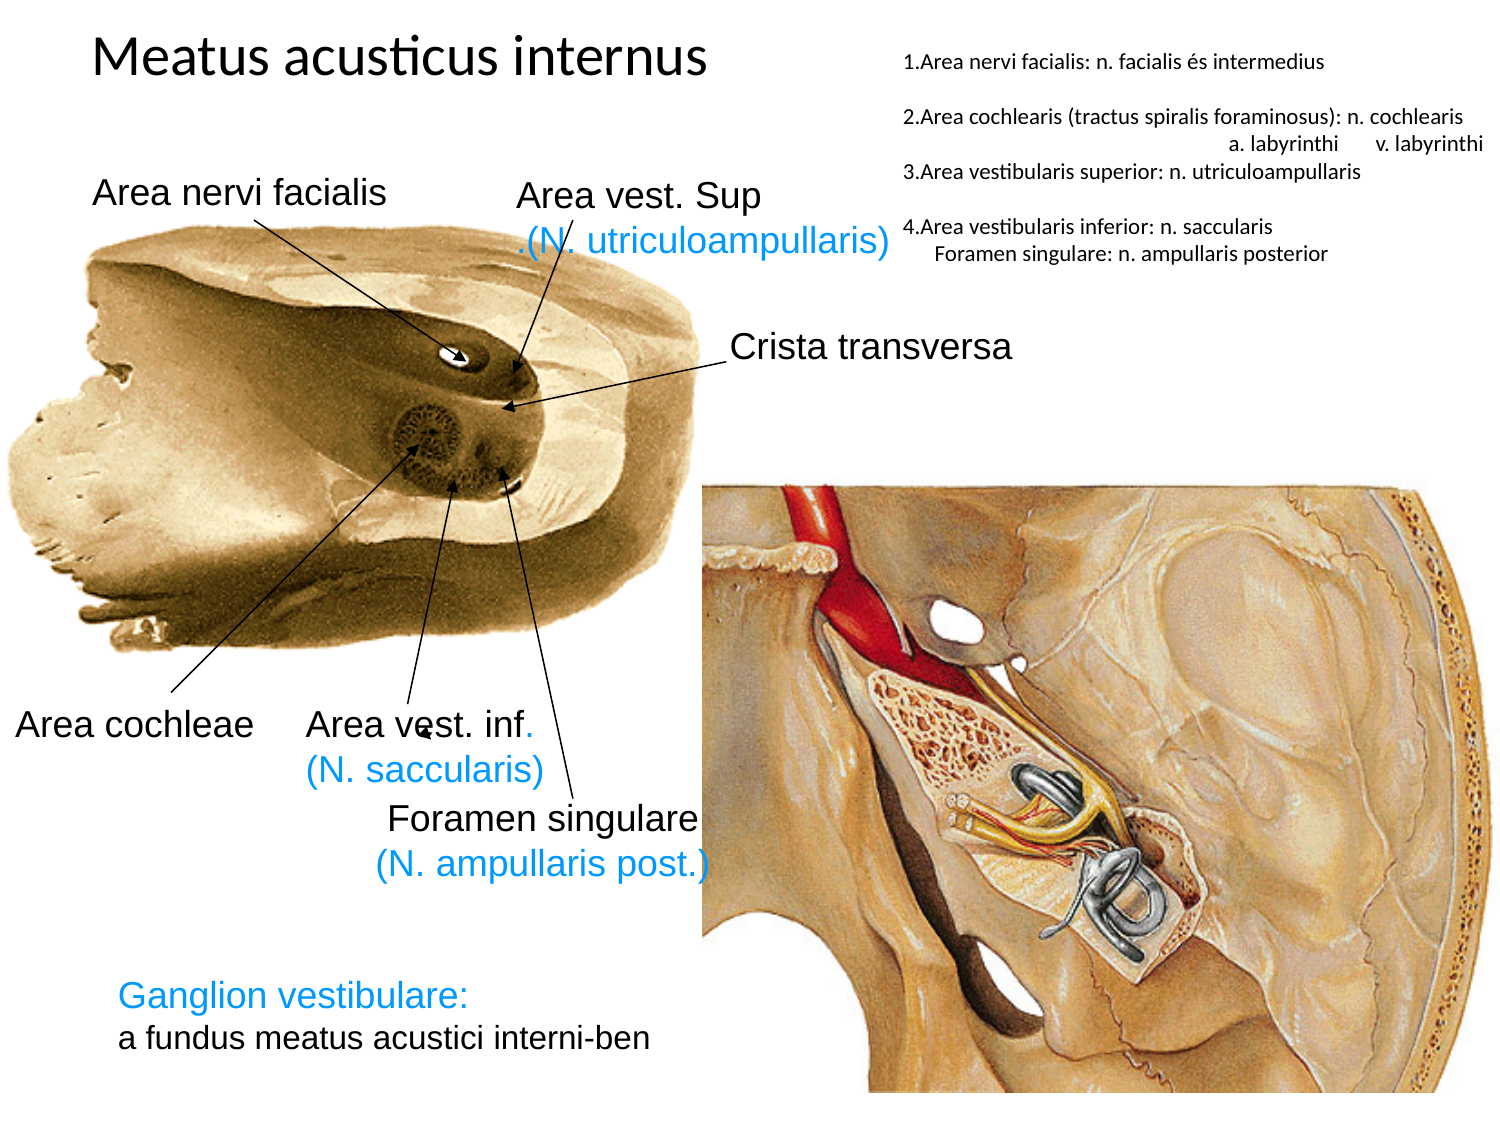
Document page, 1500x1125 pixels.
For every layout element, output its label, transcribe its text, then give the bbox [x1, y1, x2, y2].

text_box Area nervi facialis [77, 160, 403, 218]
text_box Area vest. Sup .(N. utriculoampullaris) [501, 163, 888, 269]
text_box [417, 726, 432, 740]
text_box Ganglion vestibulare: a fundus meatus acustici interni-ben [103, 964, 667, 1064]
text_box Area vest. inf. (N. saccularis) [290, 692, 560, 798]
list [702, 479, 1500, 1093]
text_box Crista transversa [714, 314, 1028, 374]
picture [0, 219, 707, 662]
text_box Foramen singulare (N. ampullaris post.) [360, 786, 697, 892]
text_box Area cochleae [0, 692, 270, 753]
text_box Area nervi facialis: n. facialis és intermedius Area cochlearis (tractus spiralis foraminosus): n. cochlearis a. labyrinthi v. labyrinthi Area vestibularis superior: n. utriculoampullaris Area vestibularis inferior: n. saccularis Foramen singulare: n. ampullaris posterior [888, 39, 1500, 319]
title Meatus acusticus internus [76, 0, 1427, 104]
